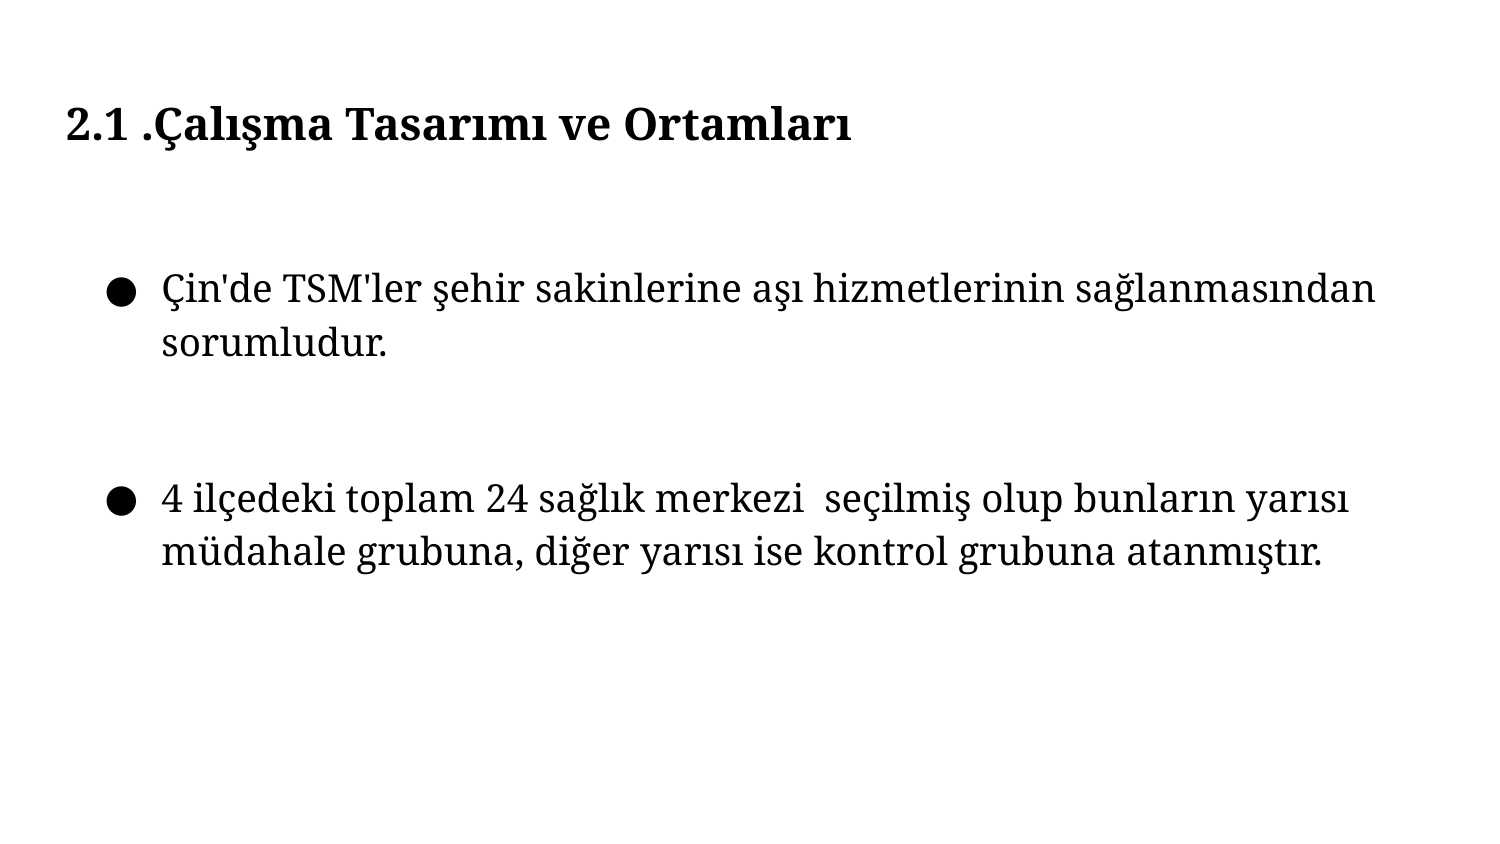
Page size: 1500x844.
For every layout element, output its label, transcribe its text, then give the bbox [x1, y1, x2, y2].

title 2.1 .Çalışma Tasarımı ve Ortamları [51, 72, 1449, 167]
list Çin'de TSM'ler şehir sakinlerine aşı hizmetlerinin sağlanmasından sorumludur. 4 ilçedeki toplam 24 sağlık merkezi seçilmiş olup bunların yarısı müdahale grubuna, diğer yarısı ise kontrol grubuna atanmıştır. [71, 242, 1470, 803]
